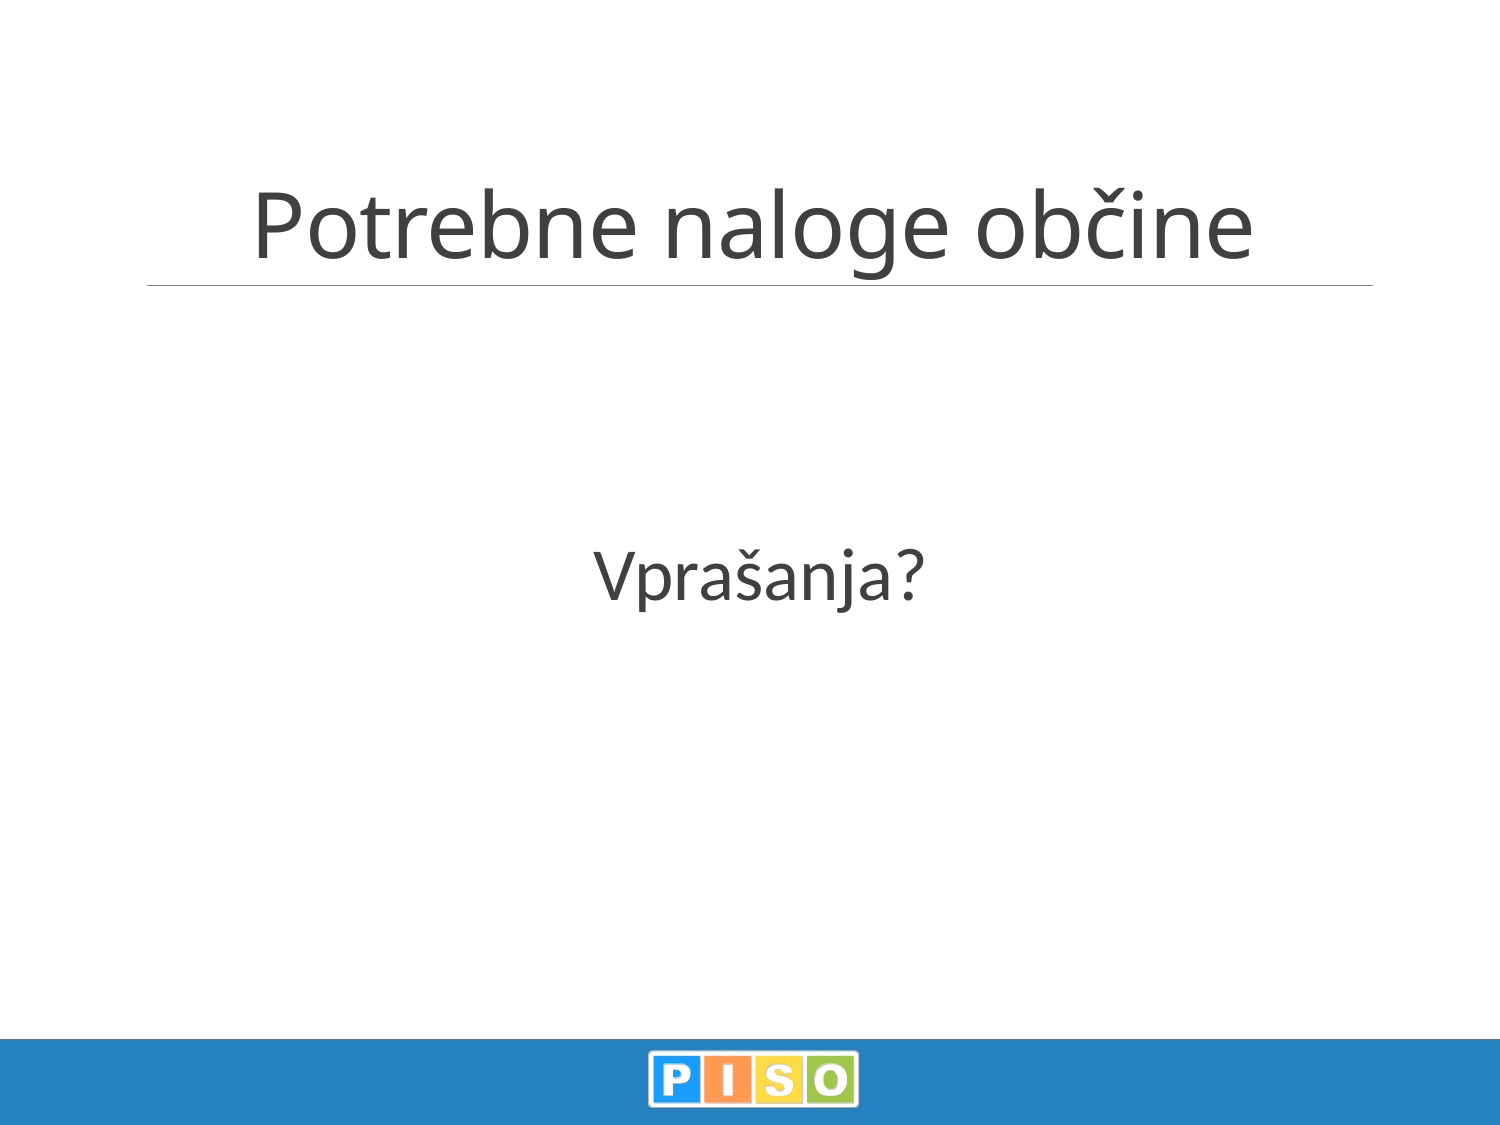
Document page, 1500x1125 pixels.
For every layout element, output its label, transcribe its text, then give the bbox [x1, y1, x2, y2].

title Potrebne naloge občine [135, 47, 1373, 285]
list Vprašanja? [142, 299, 1380, 960]
picture [647, 1049, 860, 1109]
